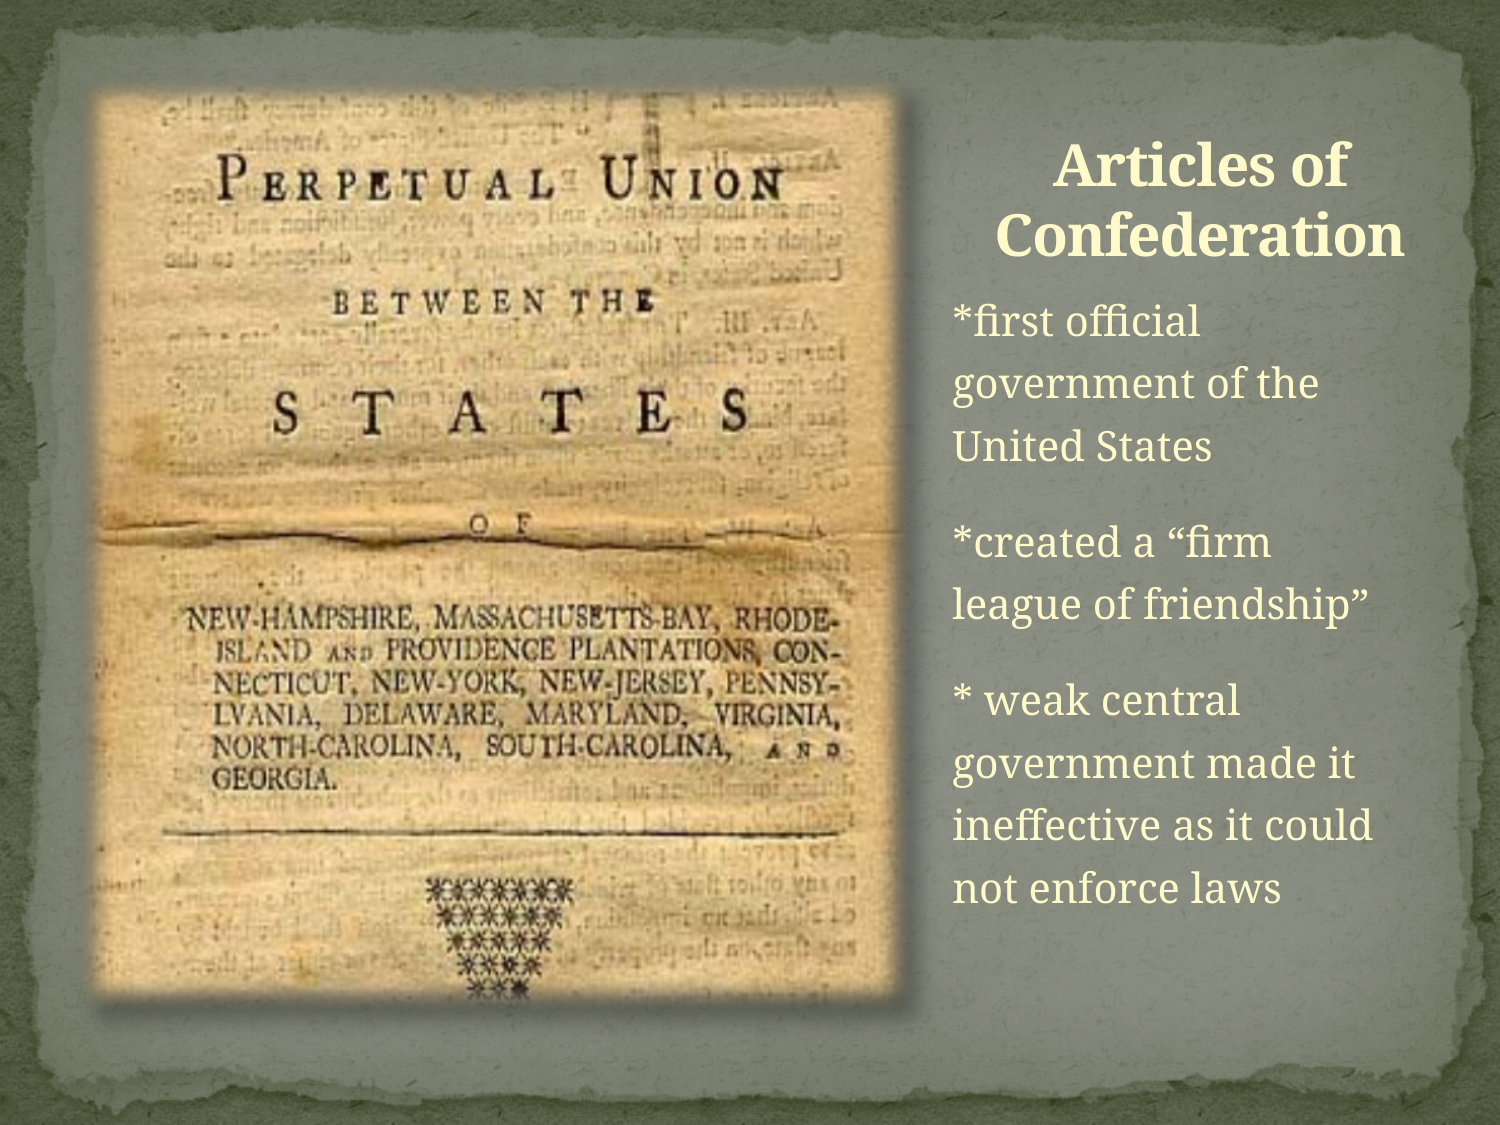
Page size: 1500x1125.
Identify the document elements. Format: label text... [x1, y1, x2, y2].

list *first official government of the United States *created a “firm league of friendship” * weak central government made it ineffective as it could not enforce laws [937, 275, 1425, 988]
title Articles of Confederation [924, 74, 1475, 275]
picture [75, 75, 914, 1011]
